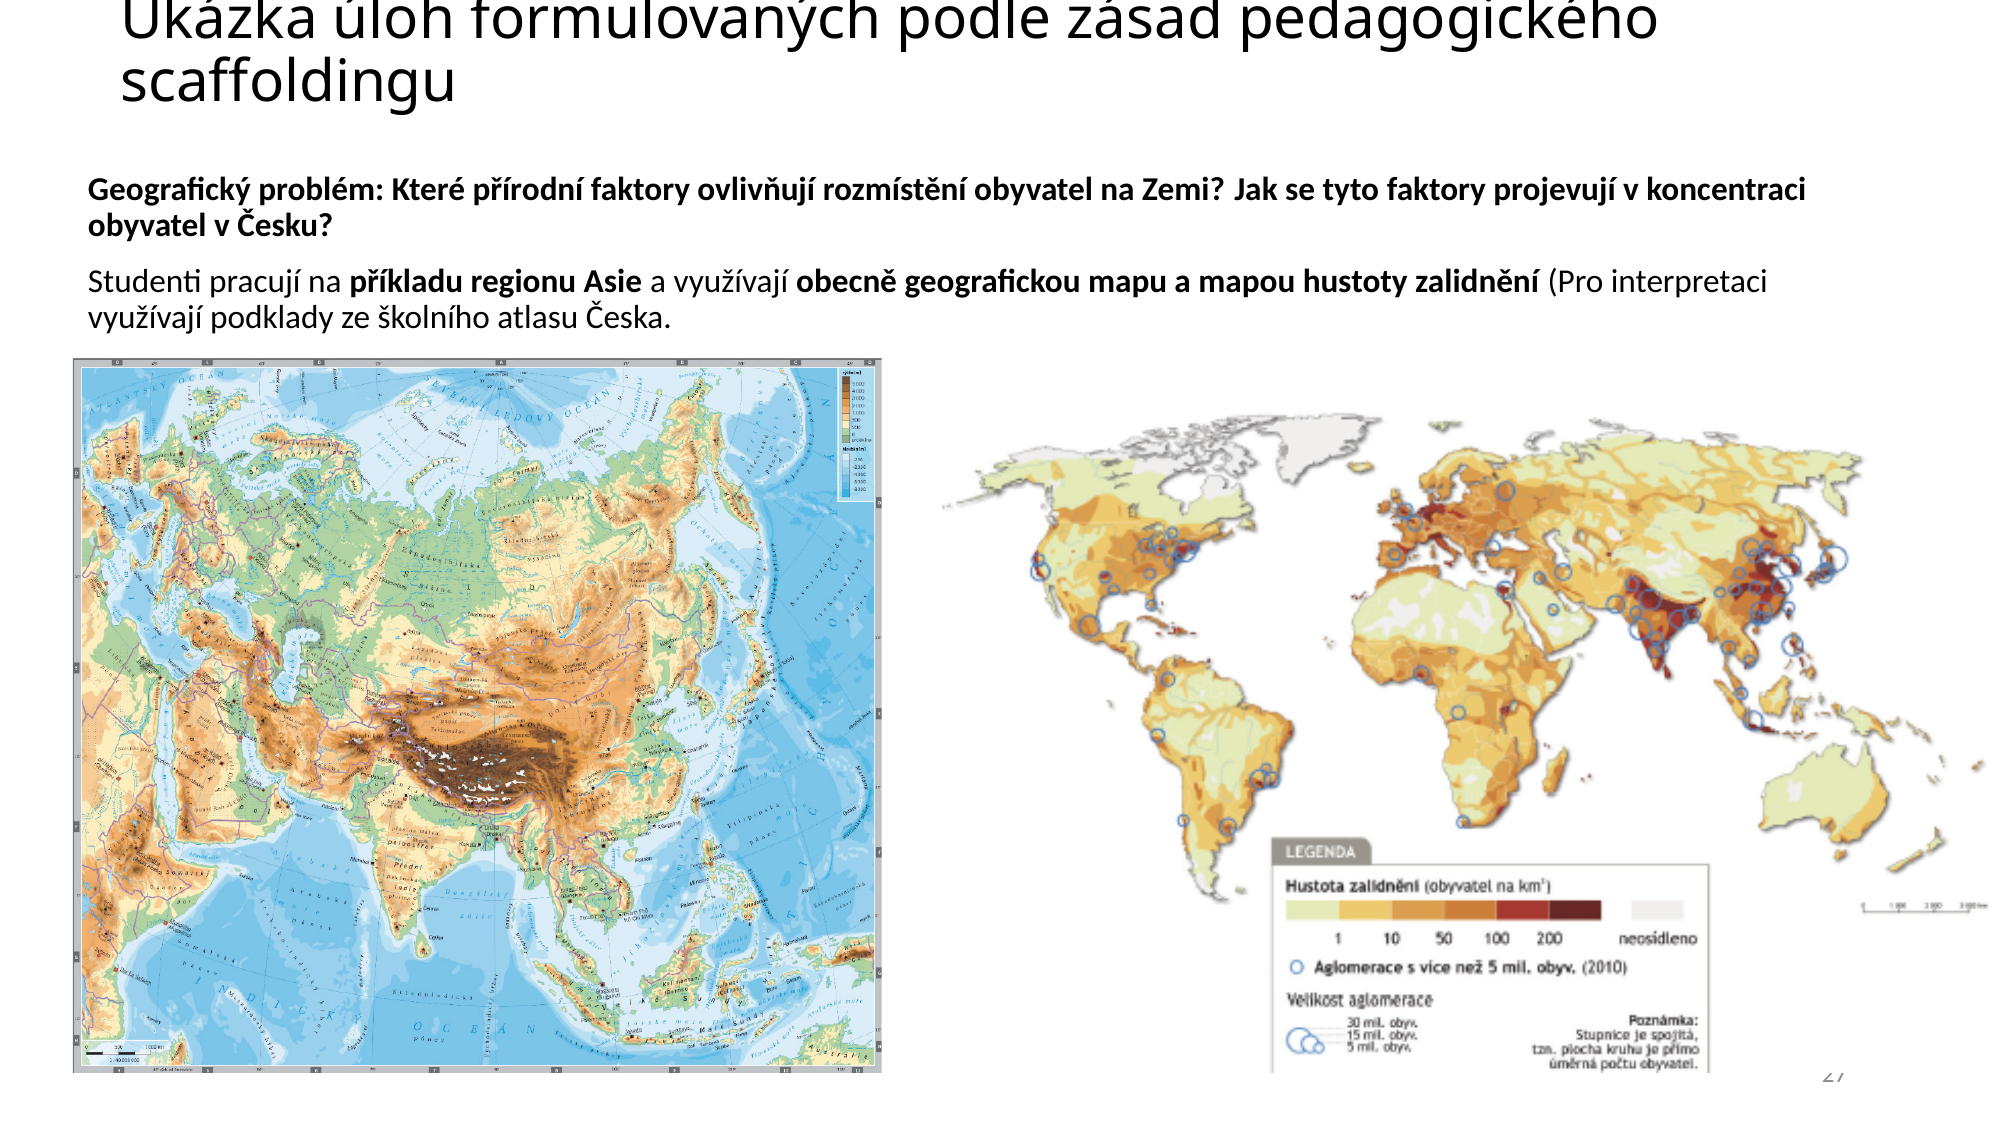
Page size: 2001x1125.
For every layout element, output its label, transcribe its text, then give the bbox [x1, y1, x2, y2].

title Ukázka úloh formulovaných podle zásad pedagogického scaffoldingu [105, 0, 1831, 163]
list Geografický problém: Které přírodní faktory ovlivňují rozmístění obyvatel na Zemi? Jak se tyto faktory projevují v koncentraci obyvatel v Česku? Studenti pracují na příkladu regionu Asie a využívají obecně geografickou mapu a mapou hustoty zalidnění (Pro interpretaci využívají podklady ze školního atlasu Česka. [72, 163, 1863, 900]
picture [902, 387, 2000, 1073]
picture [72, 358, 882, 1073]
slide_number 27 [1412, 1073, 1863, 1103]
